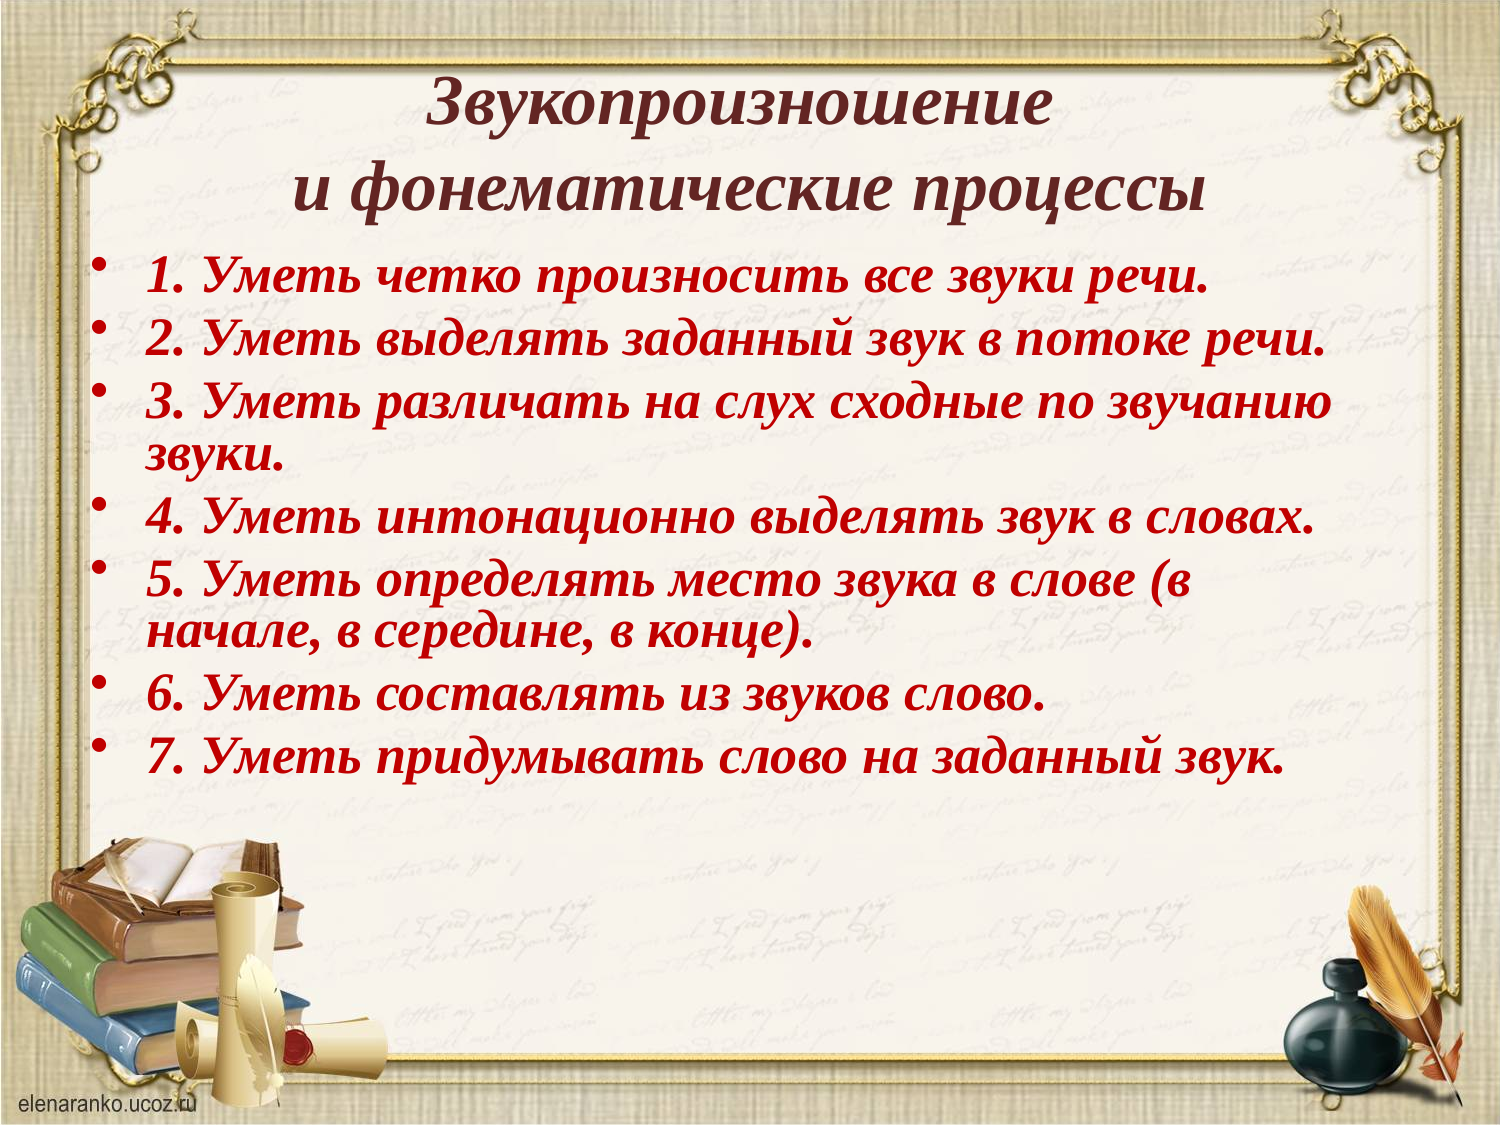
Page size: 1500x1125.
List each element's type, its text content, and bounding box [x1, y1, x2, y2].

picture [0, 0, 1500, 1125]
list 1. Уметь четко произносить все звуки речи. 2. Уметь выделять заданный звук в потоке речи. 3. Уметь различать на слух сходные по звучанию звуки. 4. Уметь интонационно выделять звук в словах. 5. Уметь определять место звука в слове (в начале, в середине, в конце). 6. Уметь составлять из звуков слово. 7. Уметь придумывать слово на заданный звук. [75, 243, 1388, 1125]
title Звукопроизношение и фонематические процессы [75, 45, 1425, 233]
